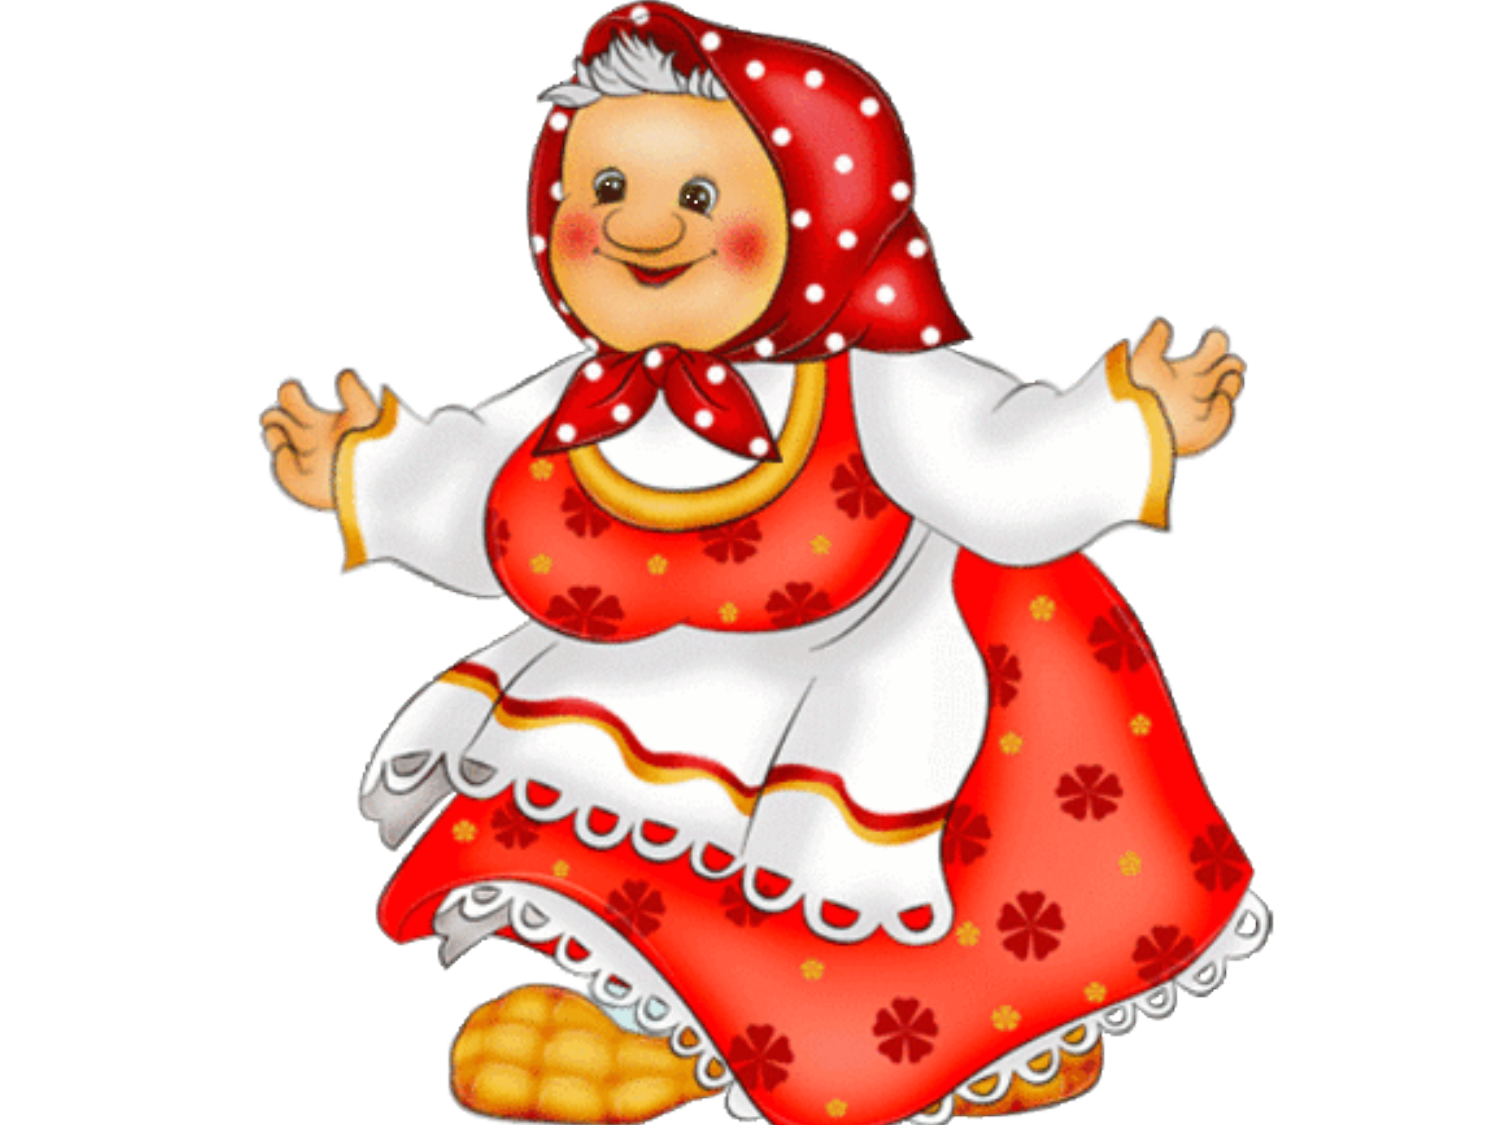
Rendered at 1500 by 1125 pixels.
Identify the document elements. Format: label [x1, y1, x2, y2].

picture [210, 0, 1456, 1125]
